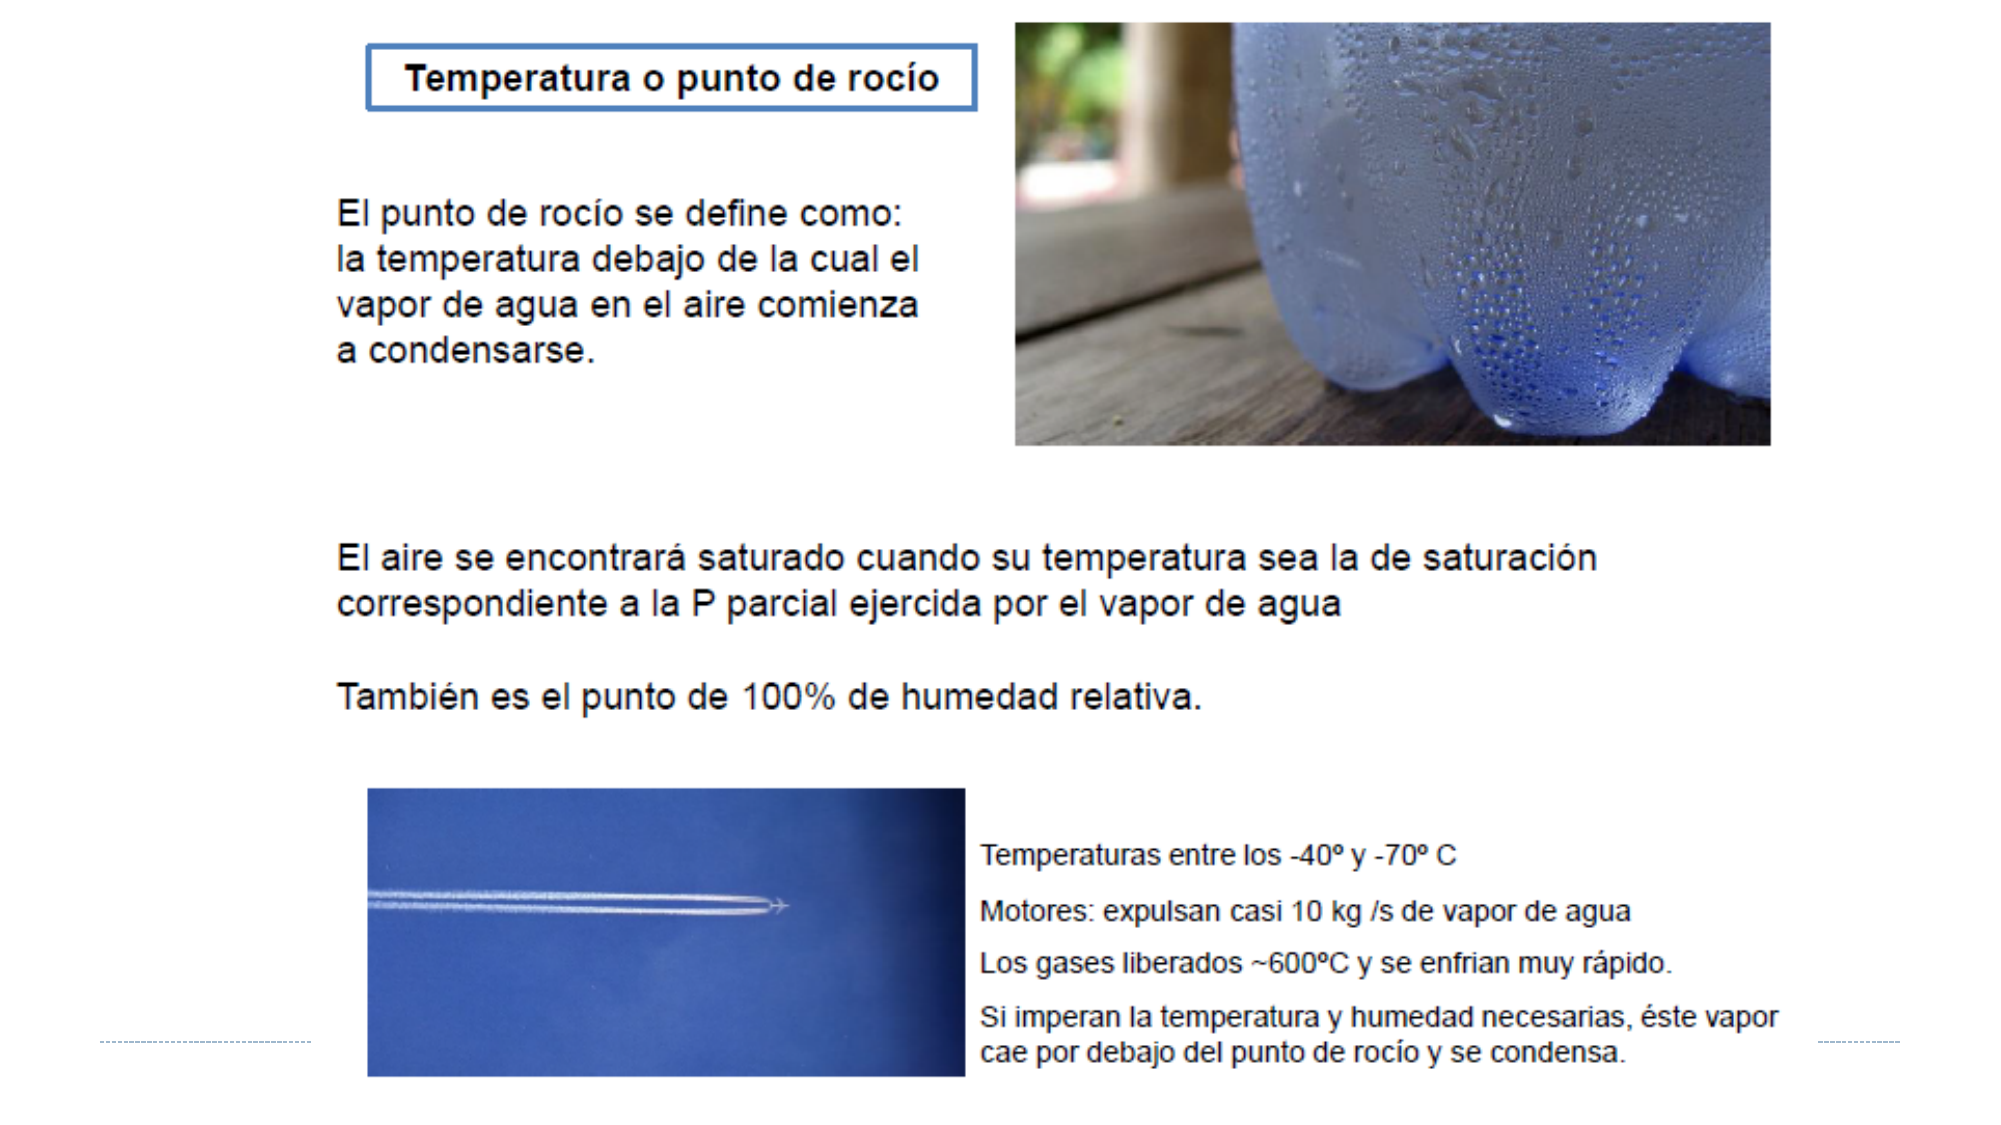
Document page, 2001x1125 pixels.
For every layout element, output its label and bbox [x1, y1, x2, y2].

picture [312, 0, 1817, 1125]
